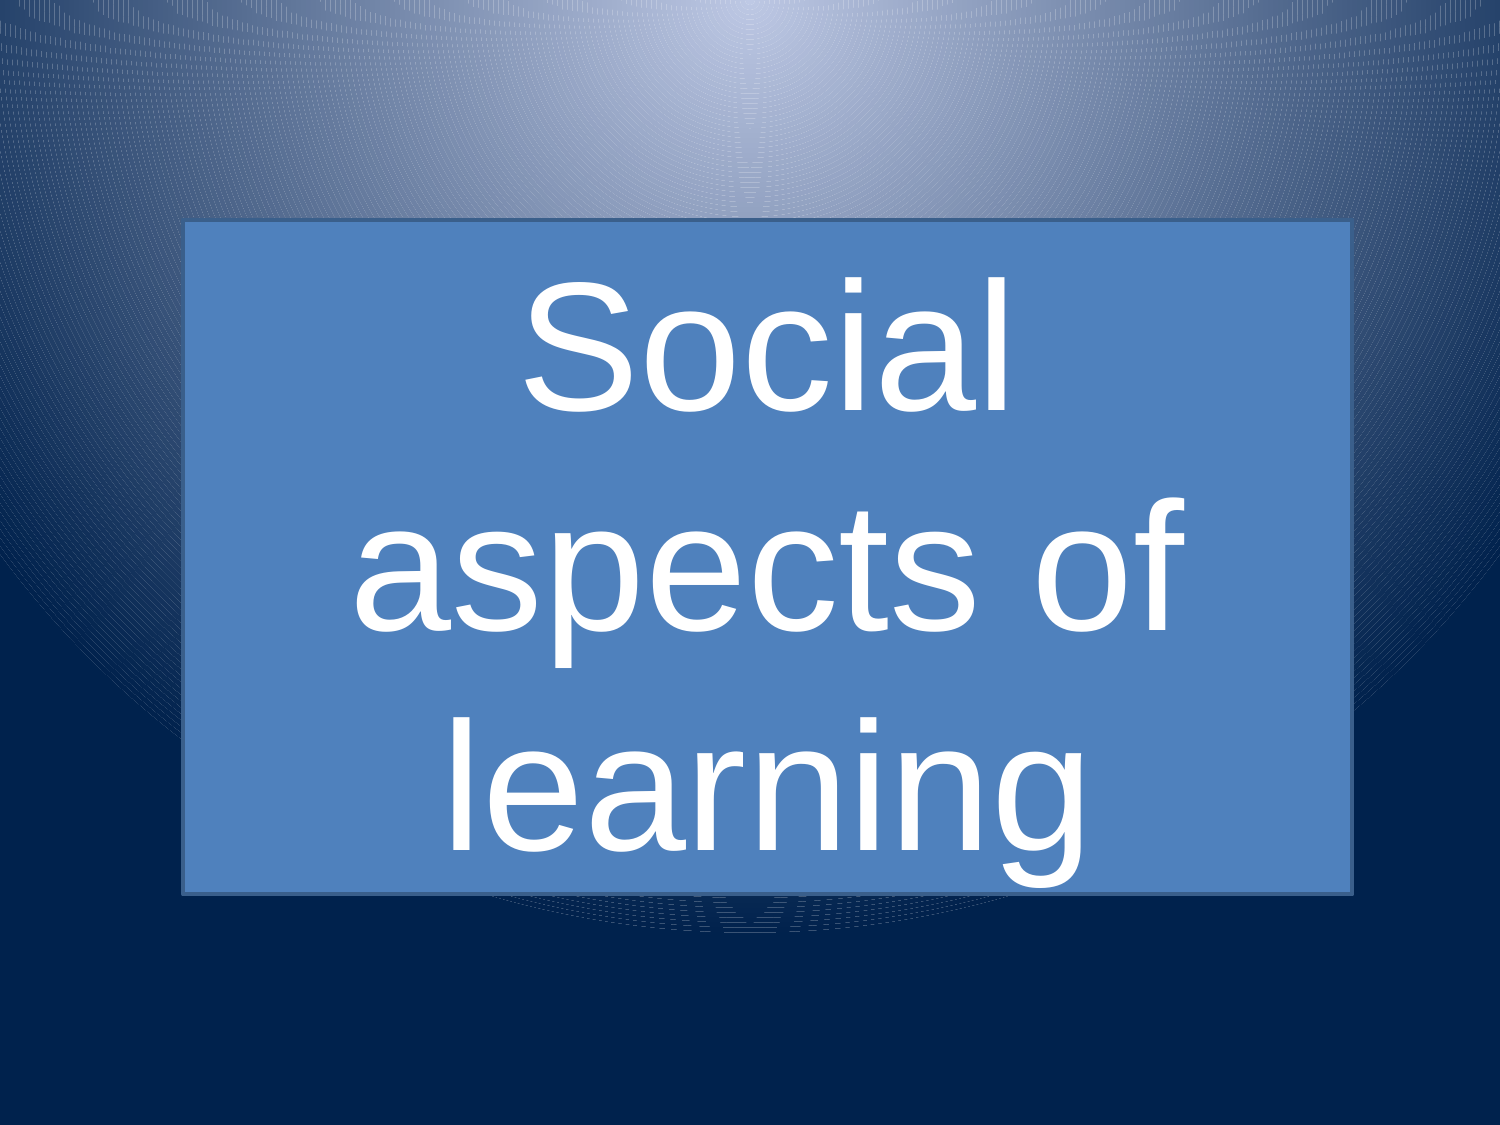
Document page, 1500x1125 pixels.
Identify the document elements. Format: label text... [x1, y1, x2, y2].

text_box Social aspects of learning [181, 218, 1354, 896]
